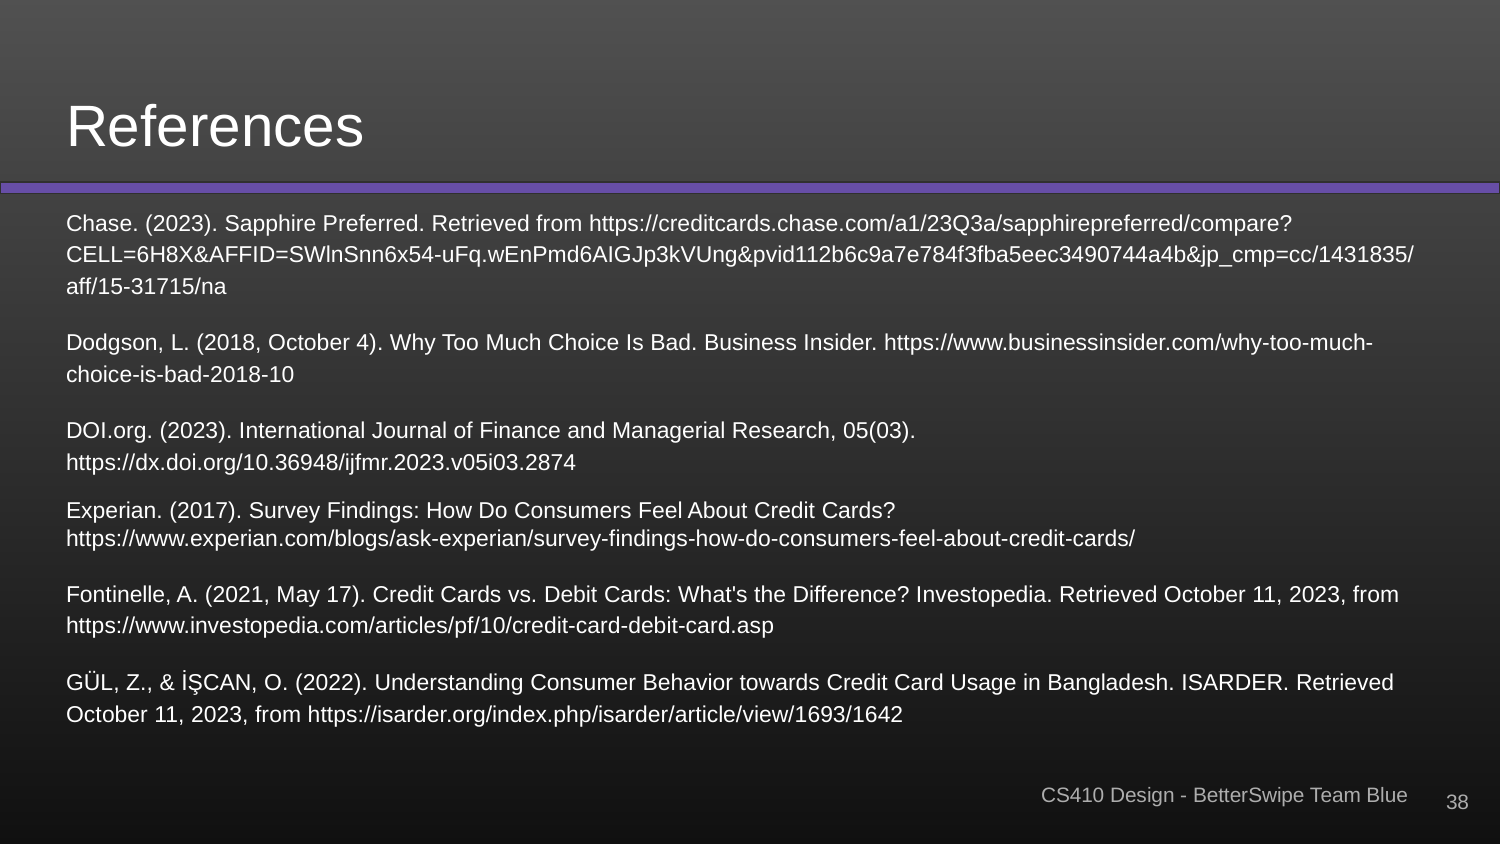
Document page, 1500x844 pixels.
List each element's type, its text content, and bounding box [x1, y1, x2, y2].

slide_number ‹#› [1394, 769, 1484, 834]
title References [51, 72, 1449, 176]
list Chase. (2023). Sapphire Preferred. Retrieved from https://creditcards.chase.com/a1/23Q3a/sapphirepreferred/compare?CELL=6H8X&AFFID=SWlnSnn6x54-uFq.wEnPmd6AIGJp3kVUng&pvid112b6c9a7e784f3fba5eec3490744a4b&jp_cmp=cc/1431835/aff/15-31715/na Dodgson, L. (2018, October 4). Why Too Much Choice Is Bad. Business Insider. https://www.businessinsider.com/why-too-much-choice-is-bad-2018-10 DOI.org. (2023). International Journal of Finance and Managerial Research, 05(03). https://dx.doi.org/10.36948/ijfmr.2023.v05i03.2874 Experian. (2017). Survey Findings: How Do Consumers Feel About Credit Cards? https://www.experian.com/blogs/ask-experian/survey-findings-how-do-consumers-feel-about-credit-cards/ Fontinelle, A. (2021, May 17). Credit Cards vs. Debit Cards: What's the Difference? Investopedia. Retrieved October 11, 2023, from https://www.investopedia.com/articles/pf/10/credit-card-debit-card.asp GÜL, Z., & İŞCAN, O. (2022). Understanding Consumer Behavior towards Credit Card Usage in Bangladesh. ISARDER. Retrieved October 11, 2023, from https://isarder.org/index.php/isarder/article/view/1693/1642 [51, 189, 1449, 750]
